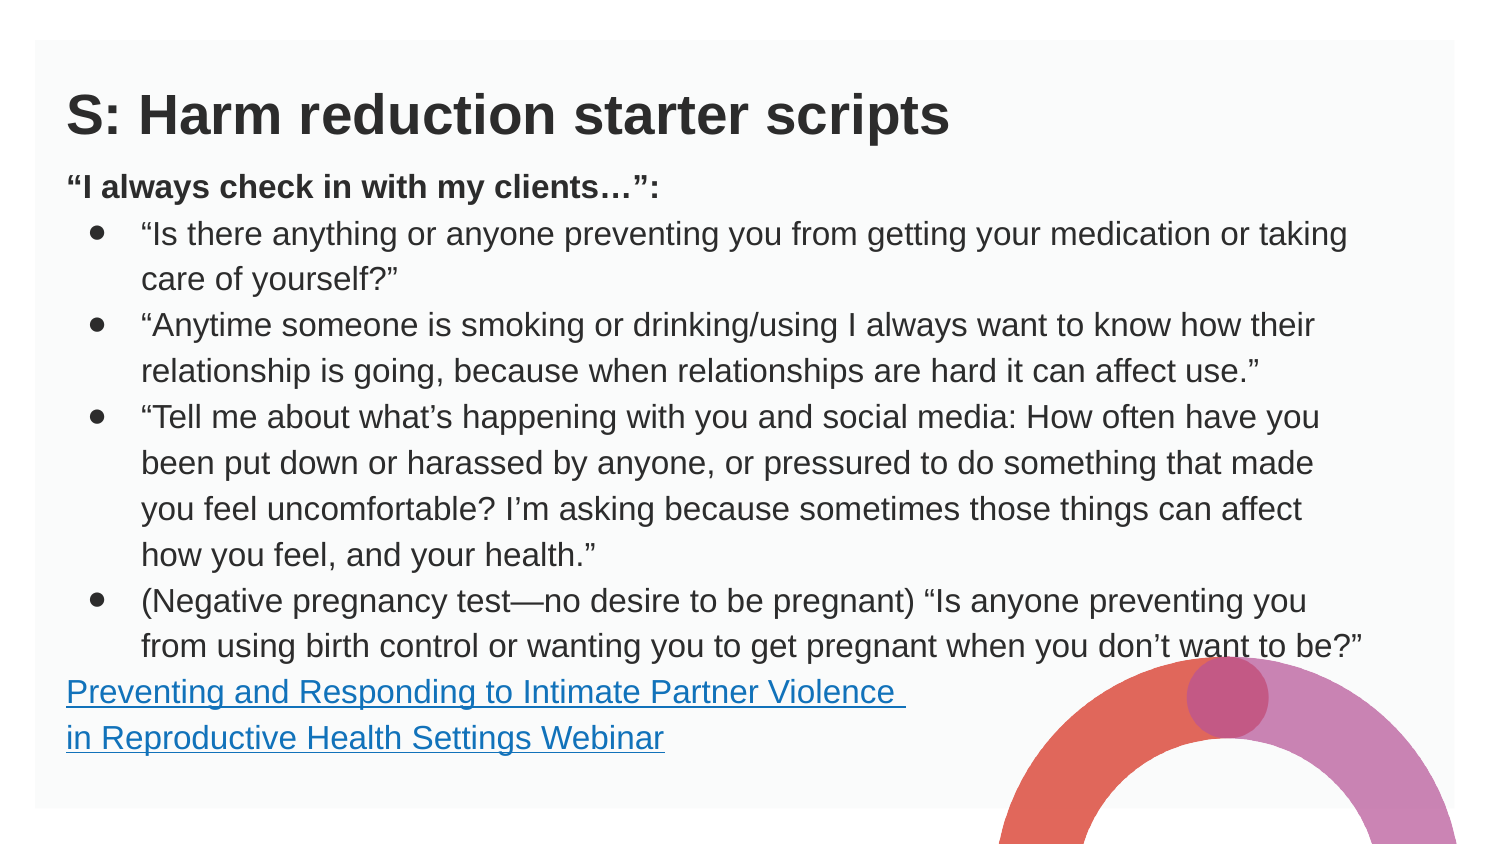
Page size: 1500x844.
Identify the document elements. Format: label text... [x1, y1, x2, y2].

title S: Harm reduction starter scripts [51, 63, 1449, 157]
list “I always check in with my clients…”: “Is there anything or anyone preventing you from getting your medication or taking care of yourself?” “Anytime someone is smoking or drinking/using I always want to know how their relationship is going, because when relationships are hard it can affect use.” “Tell me about what’s happening with you and social media: How often have you been put down or harassed by anyone, or pressured to do something that made you feel uncomfortable? I’m asking because sometimes those things can affect how you feel, and your health.” (Negative pregnancy test—no desire to be pregnant) “Is anyone preventing you from using birth control or wanting you to get pregnant when you don’t want to be?” Preventing and Responding to Intimate Partner Violence in Reproductive Health Settings Webinar [51, 144, 1389, 764]
picture [994, 656, 1461, 844]
